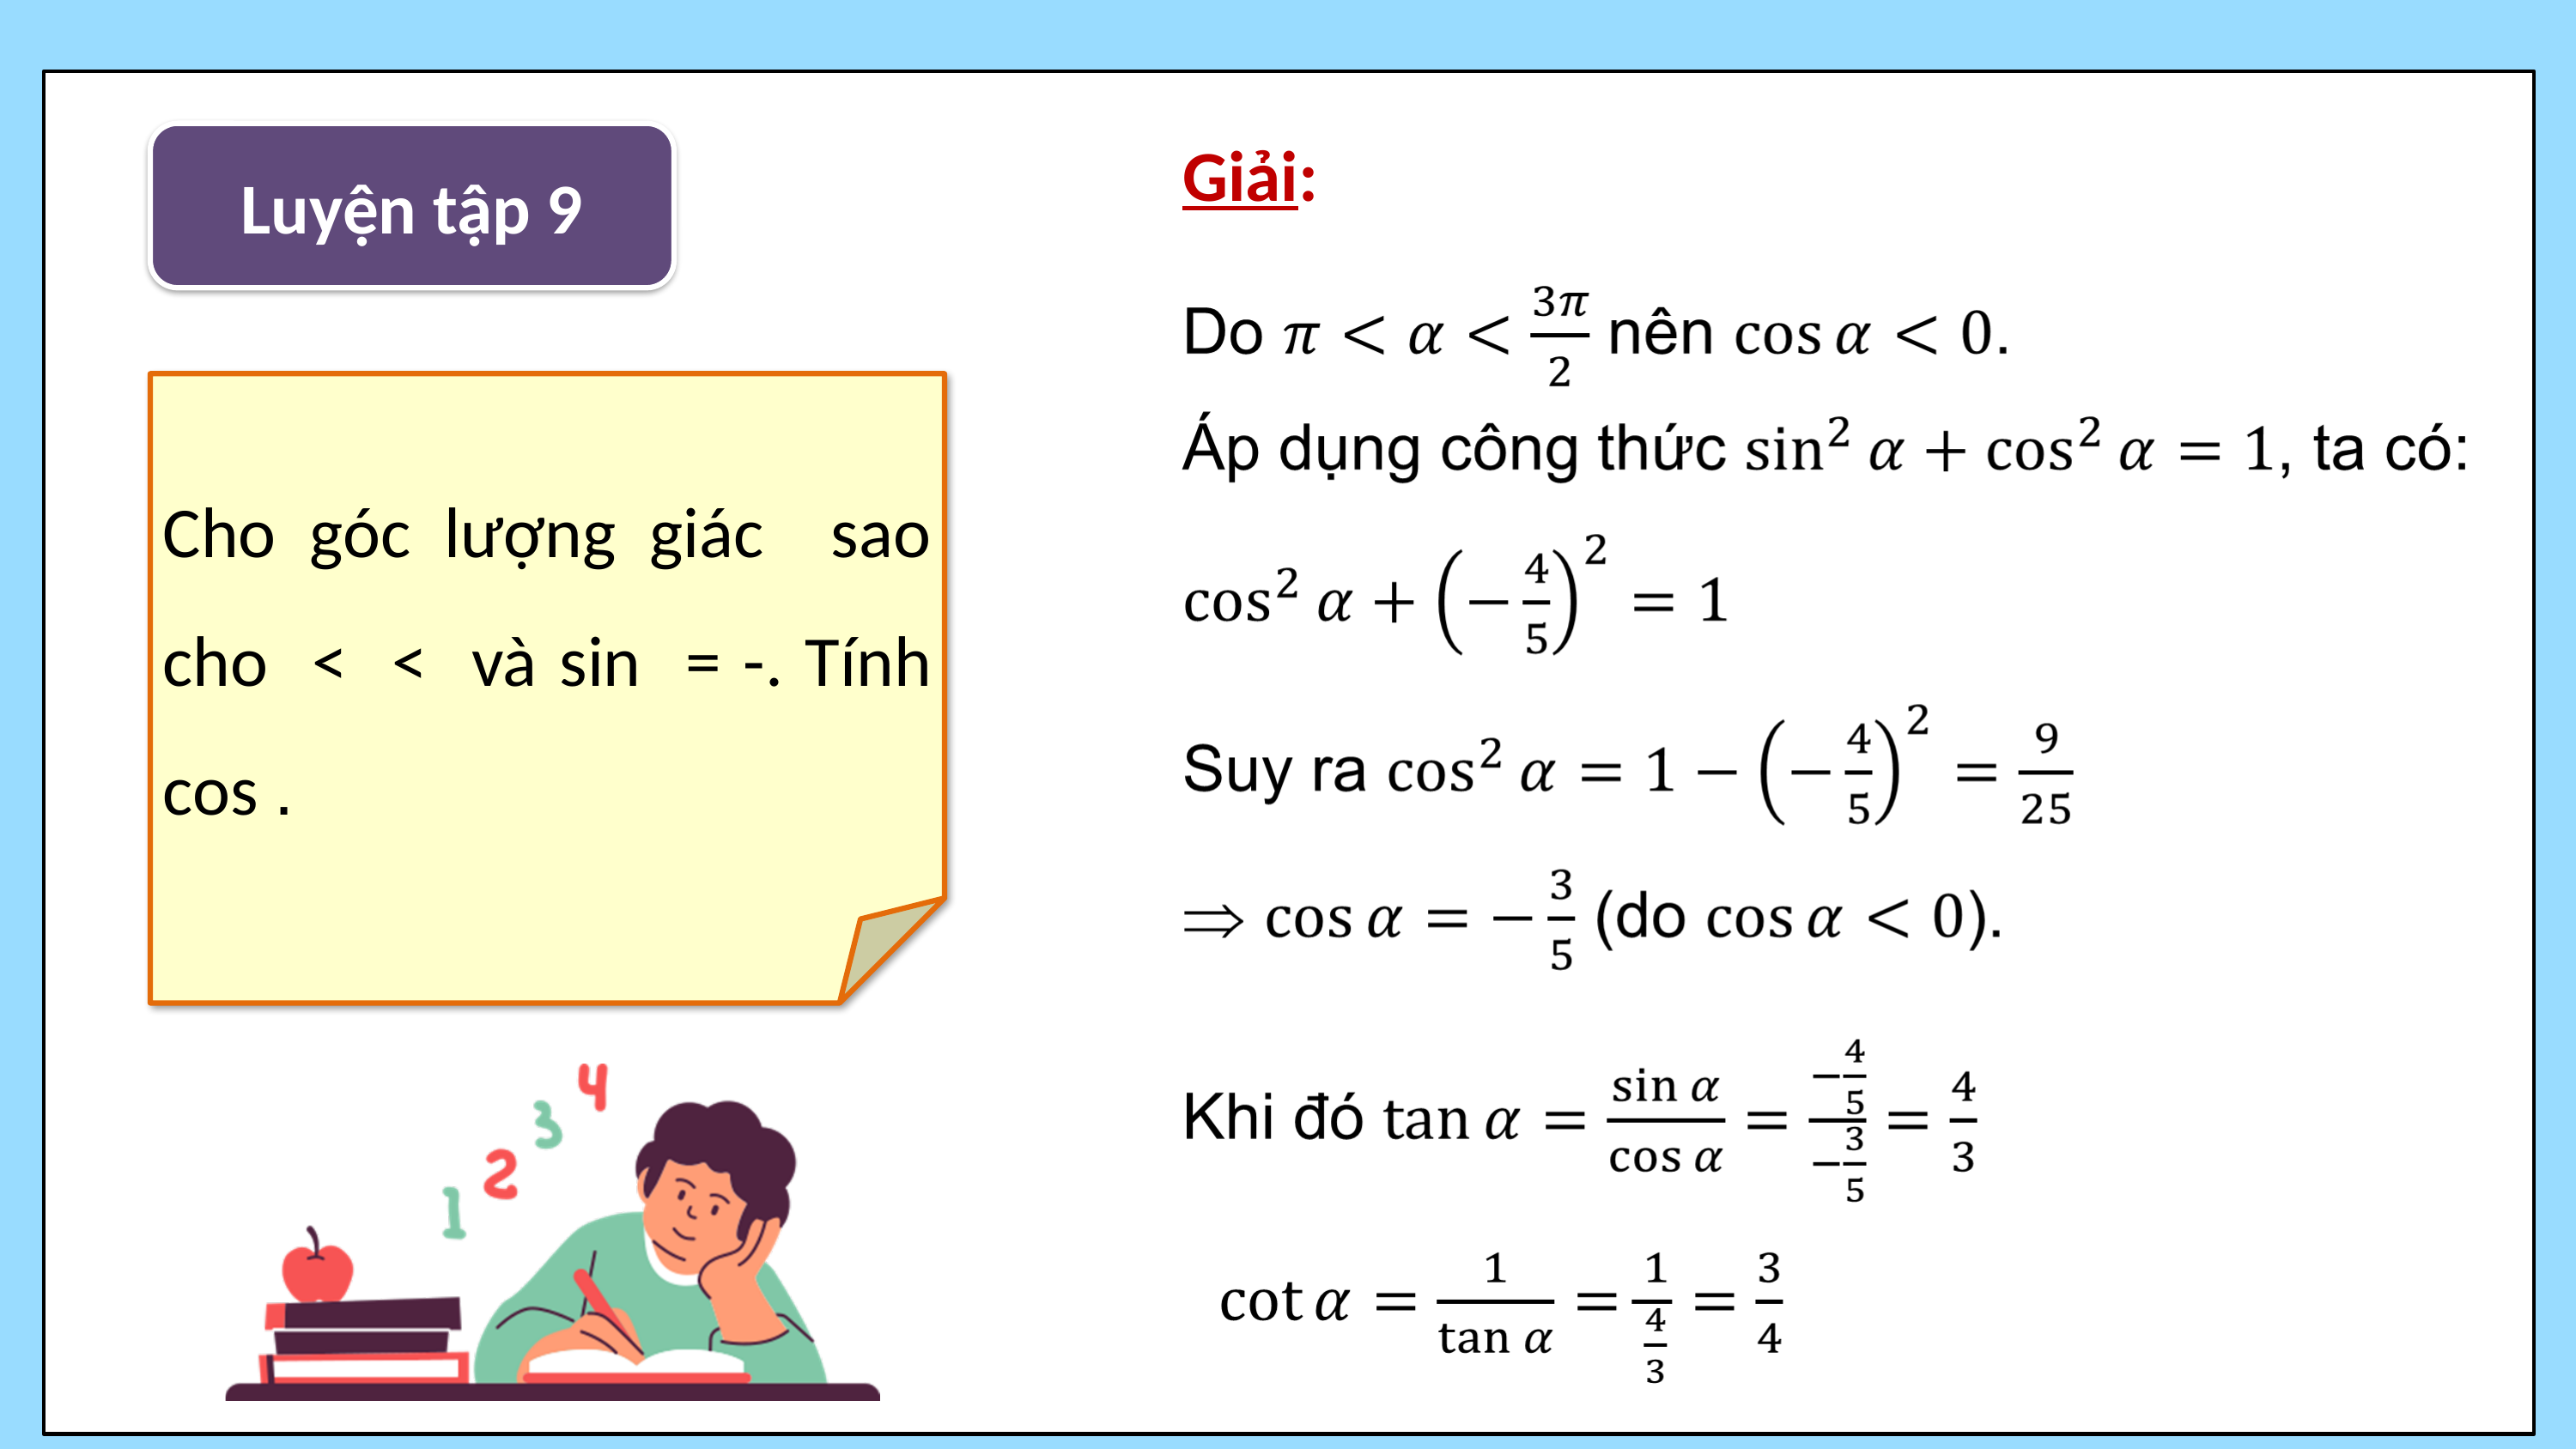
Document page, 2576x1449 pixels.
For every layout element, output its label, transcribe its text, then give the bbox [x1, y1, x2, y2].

text_box Luyện tập 9 [147, 120, 677, 291]
picture [225, 1064, 881, 1401]
picture [1143, 245, 2535, 1400]
text_box [44, 71, 2535, 1434]
text_box Giải: [1170, 123, 1408, 222]
